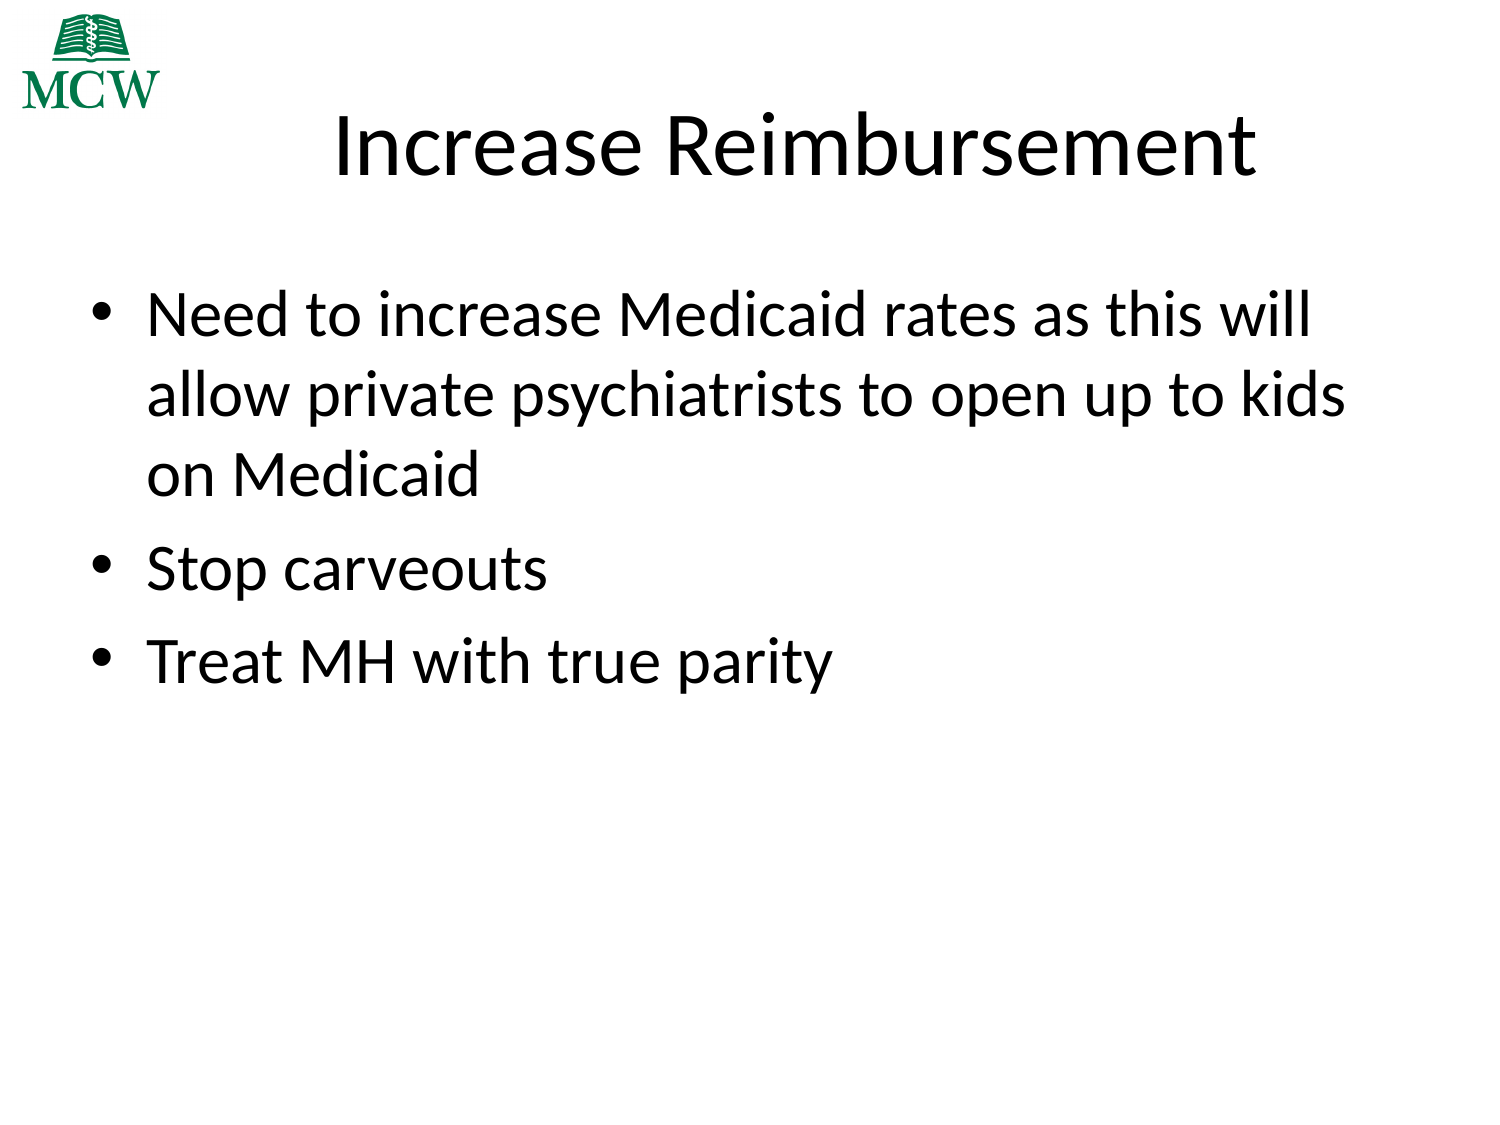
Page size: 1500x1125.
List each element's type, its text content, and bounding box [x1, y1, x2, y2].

picture [12, 9, 167, 119]
title Increase Reimbursement [166, 45, 1425, 233]
list Need to increase Medicaid rates as this will allow private psychiatrists to open up to kids on Medicaid Stop carveouts Treat MH with true parity [75, 262, 1425, 1005]
